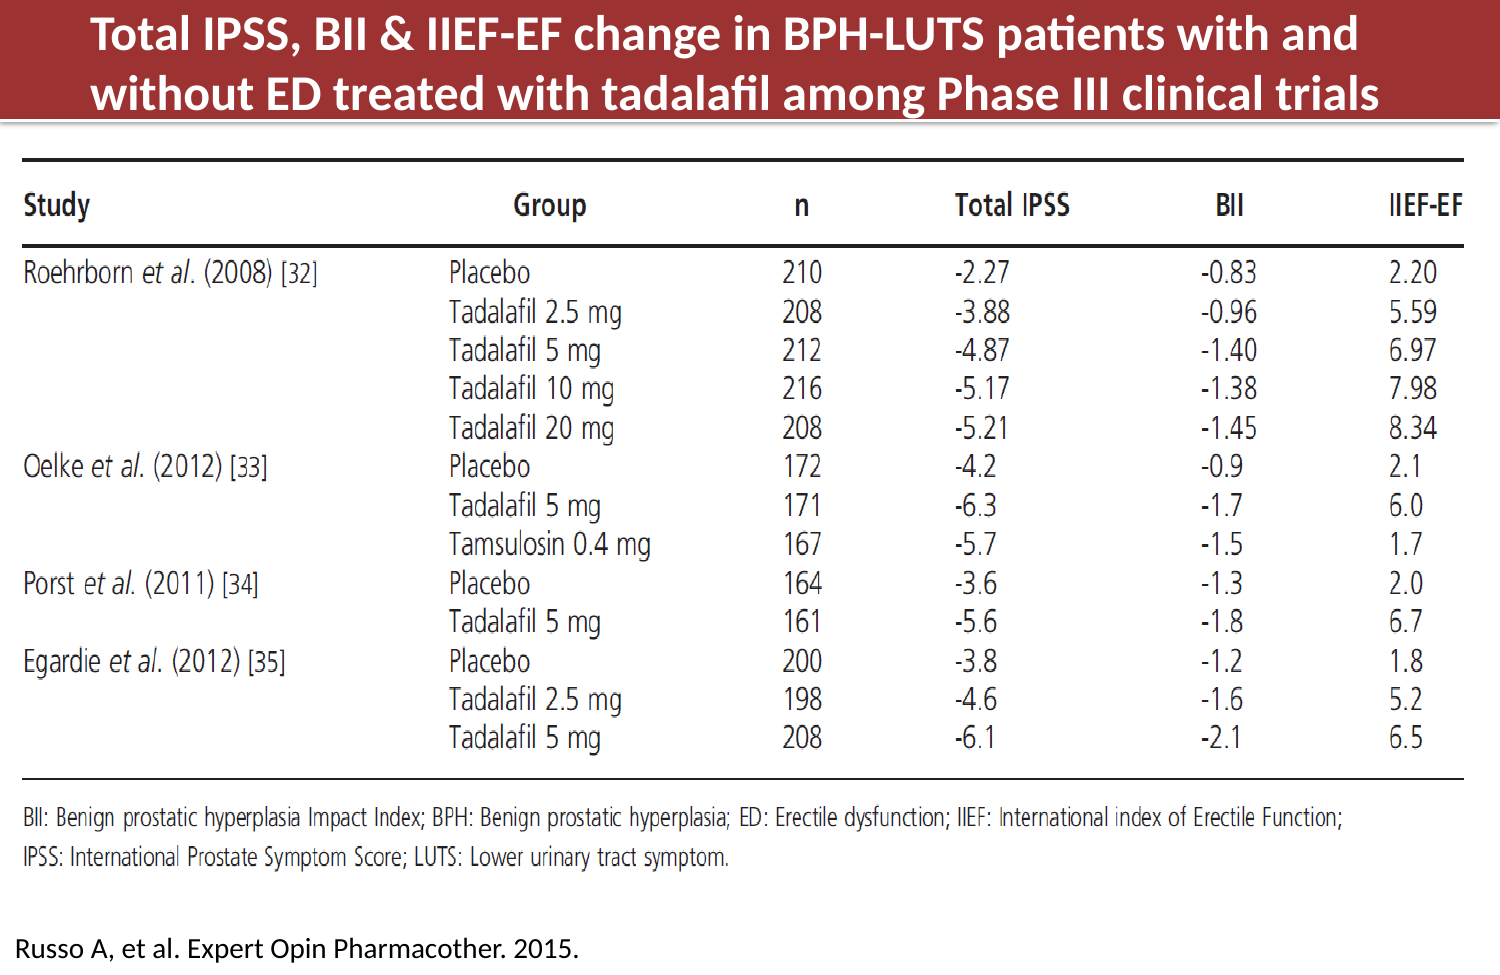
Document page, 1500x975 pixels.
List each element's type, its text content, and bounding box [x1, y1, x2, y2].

title Total IPSS, BII & IIEF-EF change in BPH-LUTS patients with and without ED treated with tadalafil among Phase III clinical trials [75, 22, 1425, 99]
picture [17, 155, 1483, 889]
text_box Russo A, et al. Expert Opin Pharmacother. 2015. [0, 916, 1439, 975]
